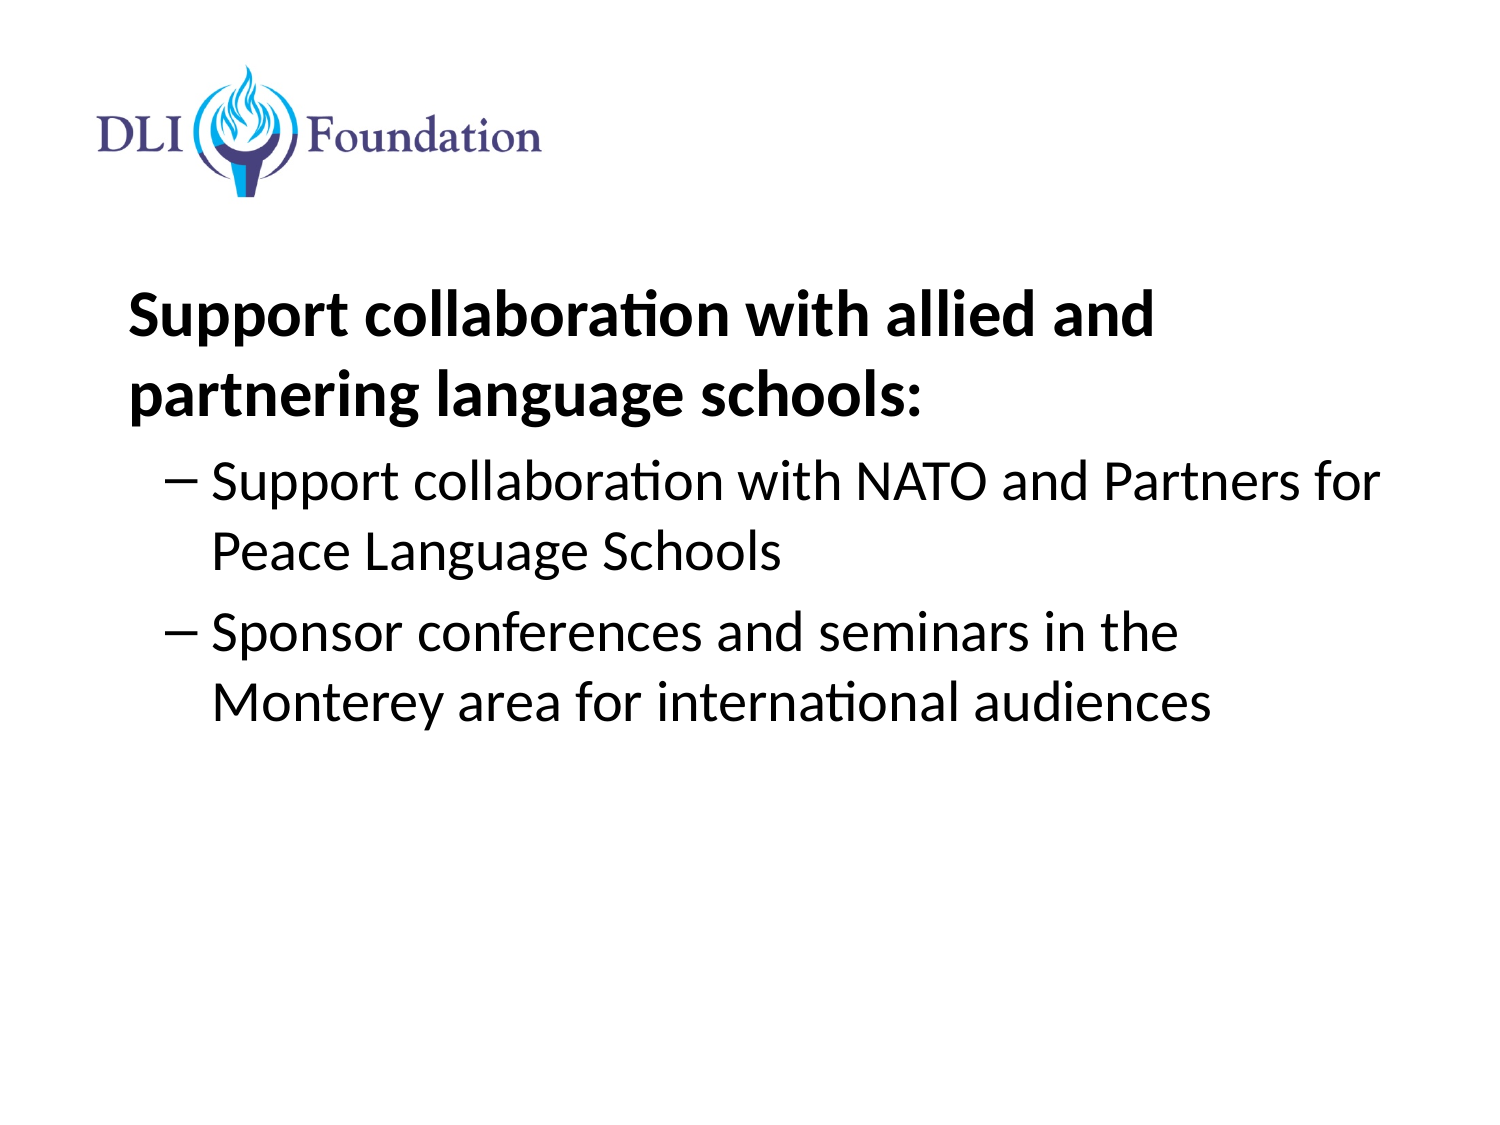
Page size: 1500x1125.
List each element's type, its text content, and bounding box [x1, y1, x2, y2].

picture [74, 49, 563, 213]
list Support collaboration with allied and partnering language schools: Support collaboration with NATO and Partners for Peace Language Schools Sponsor conferences and seminars in the Monterey area for international audiences [75, 262, 1425, 1005]
